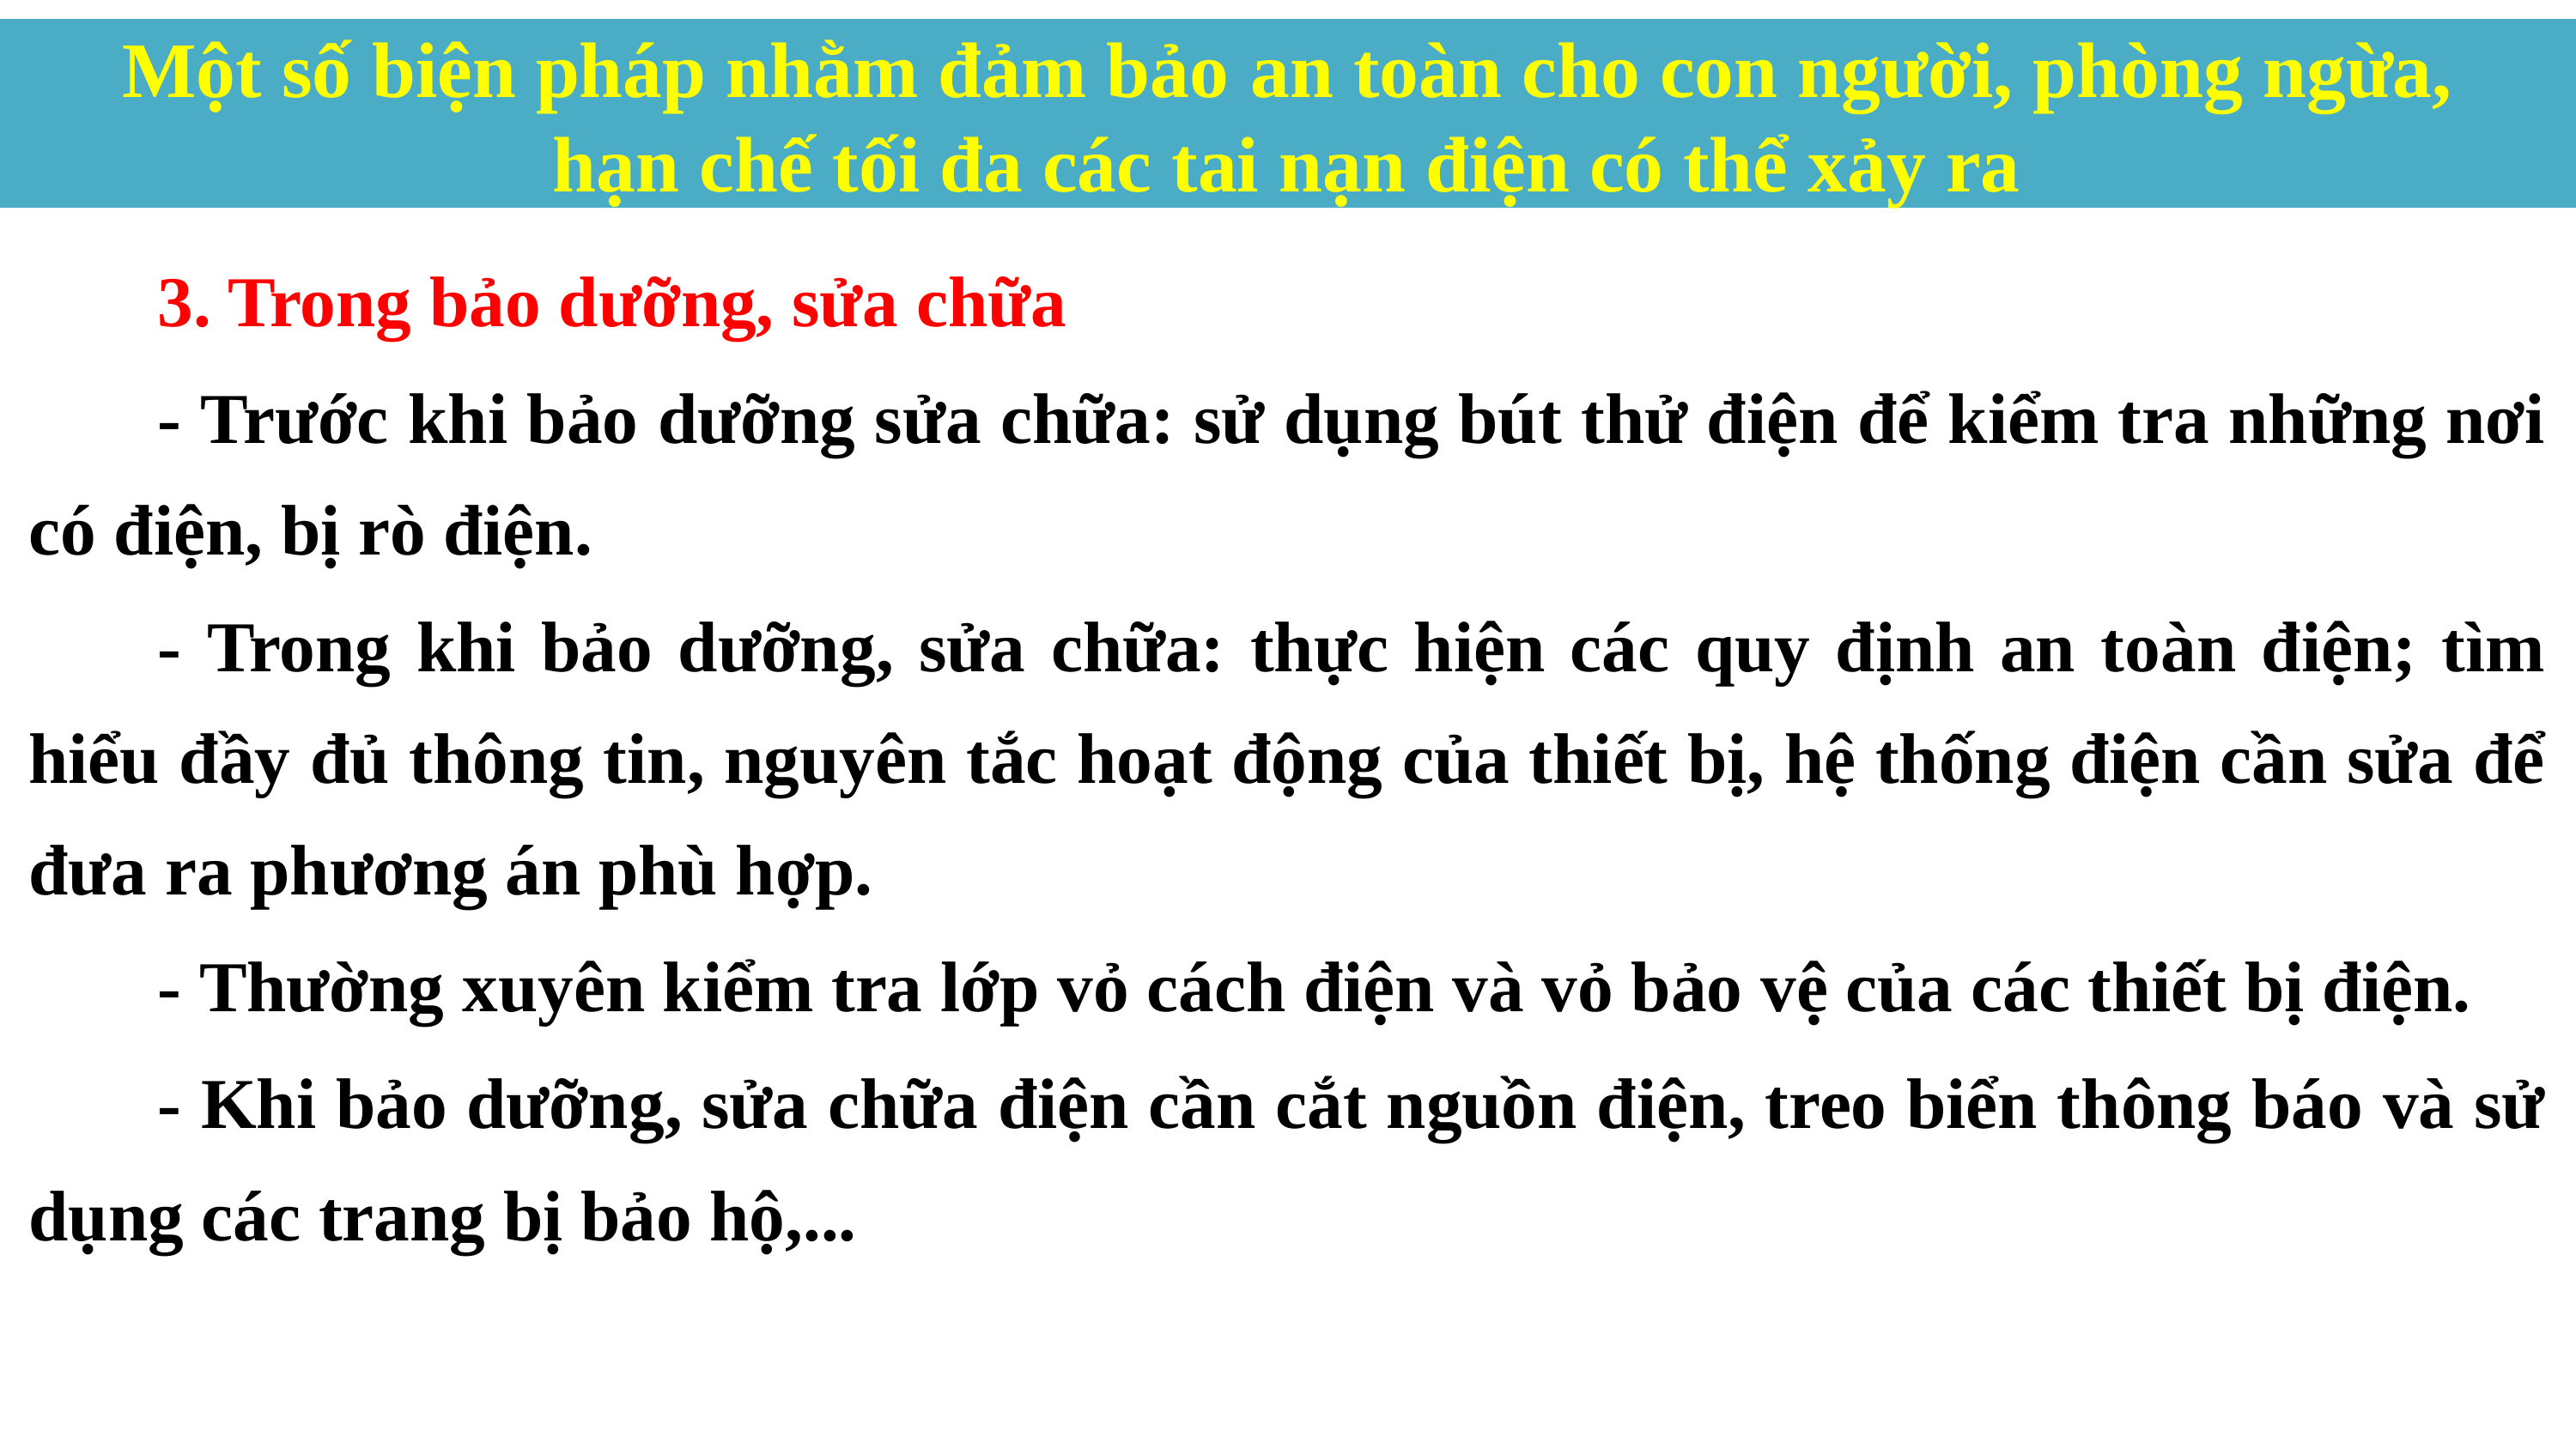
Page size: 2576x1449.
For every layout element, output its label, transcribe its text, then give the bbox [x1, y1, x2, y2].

text_box 3. Trong bảo dưỡng, sửa chữa - Trước khi bảo dưỡng sửa chữa: sử dụng bút thử điện để kiểm tra những nơi có điện, bị rò điện. - Trong khi bảo dưỡng, sửa chữa: thực hiện các quy định an toàn điện; tìm hiểu đầy đủ thông tin, nguyên tắc hoạt động của thiết bị, hệ thống điện cần sửa để đưa ra phương án phù hợp. - Thường xuyên kiểm tra lớp vỏ cách điện và vỏ bảo vệ của các thiết bị điện. - Khi bảo dưỡng, sửa chữa điện cần cắt nguồn điện, treo biển thông báo và sử dụng các trang bị bảo hộ,... [15, 222, 2561, 1261]
text_box Một số biện pháp nhằm đảm bảo an toàn cho con người, phòng ngừa, hạn chế tối đa các tai nạn điện có thể xảy ra [0, 18, 2576, 208]
